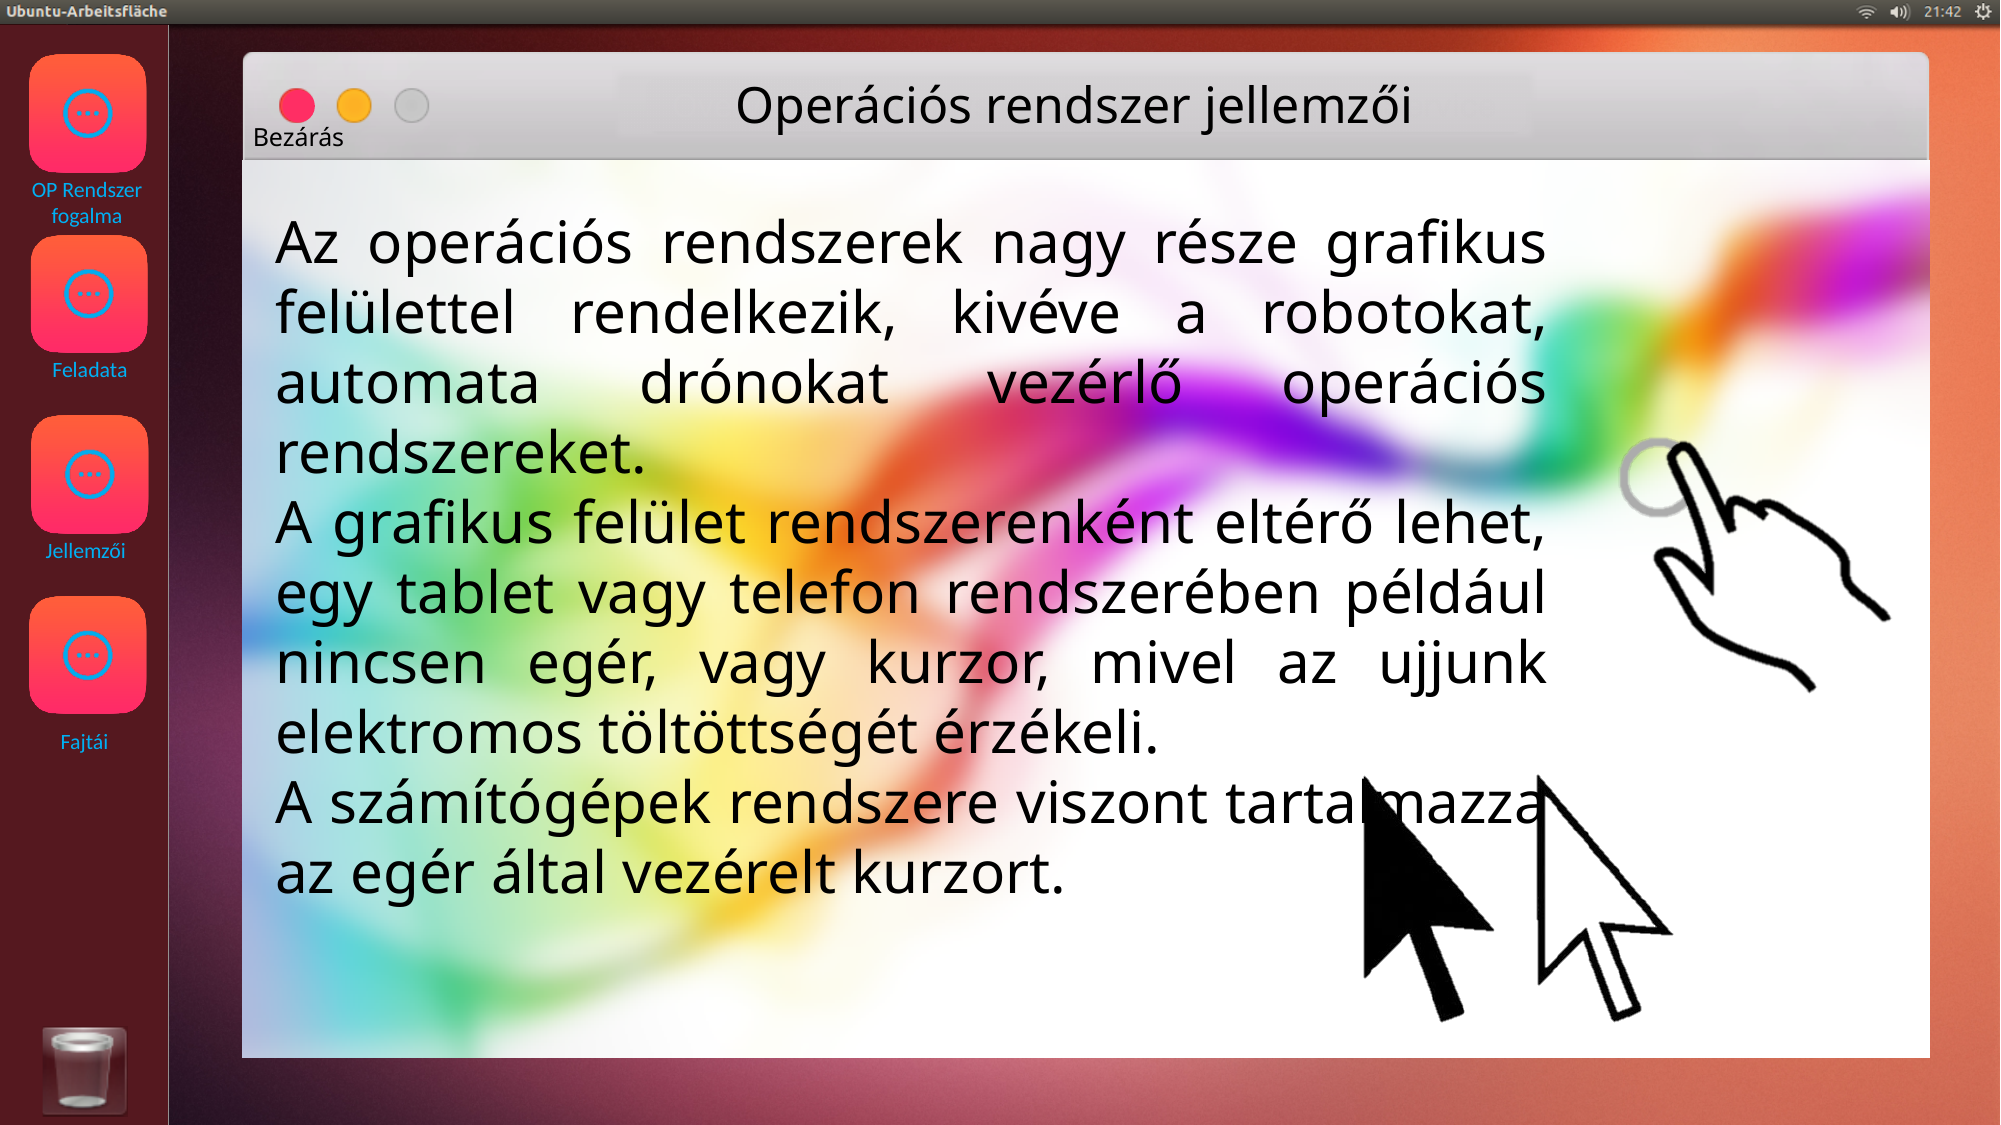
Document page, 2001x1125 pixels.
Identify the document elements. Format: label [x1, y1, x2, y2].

text_box [1, 227, 176, 359]
text_box [235, 51, 1931, 1058]
picture [0, 179, 168, 589]
text_box [1, 408, 177, 540]
picture [0, 721, 168, 1125]
text_box [0, 47, 175, 179]
picture [0, 0, 2000, 1125]
text_box [0, 589, 175, 721]
picture [77, 215, 85, 221]
